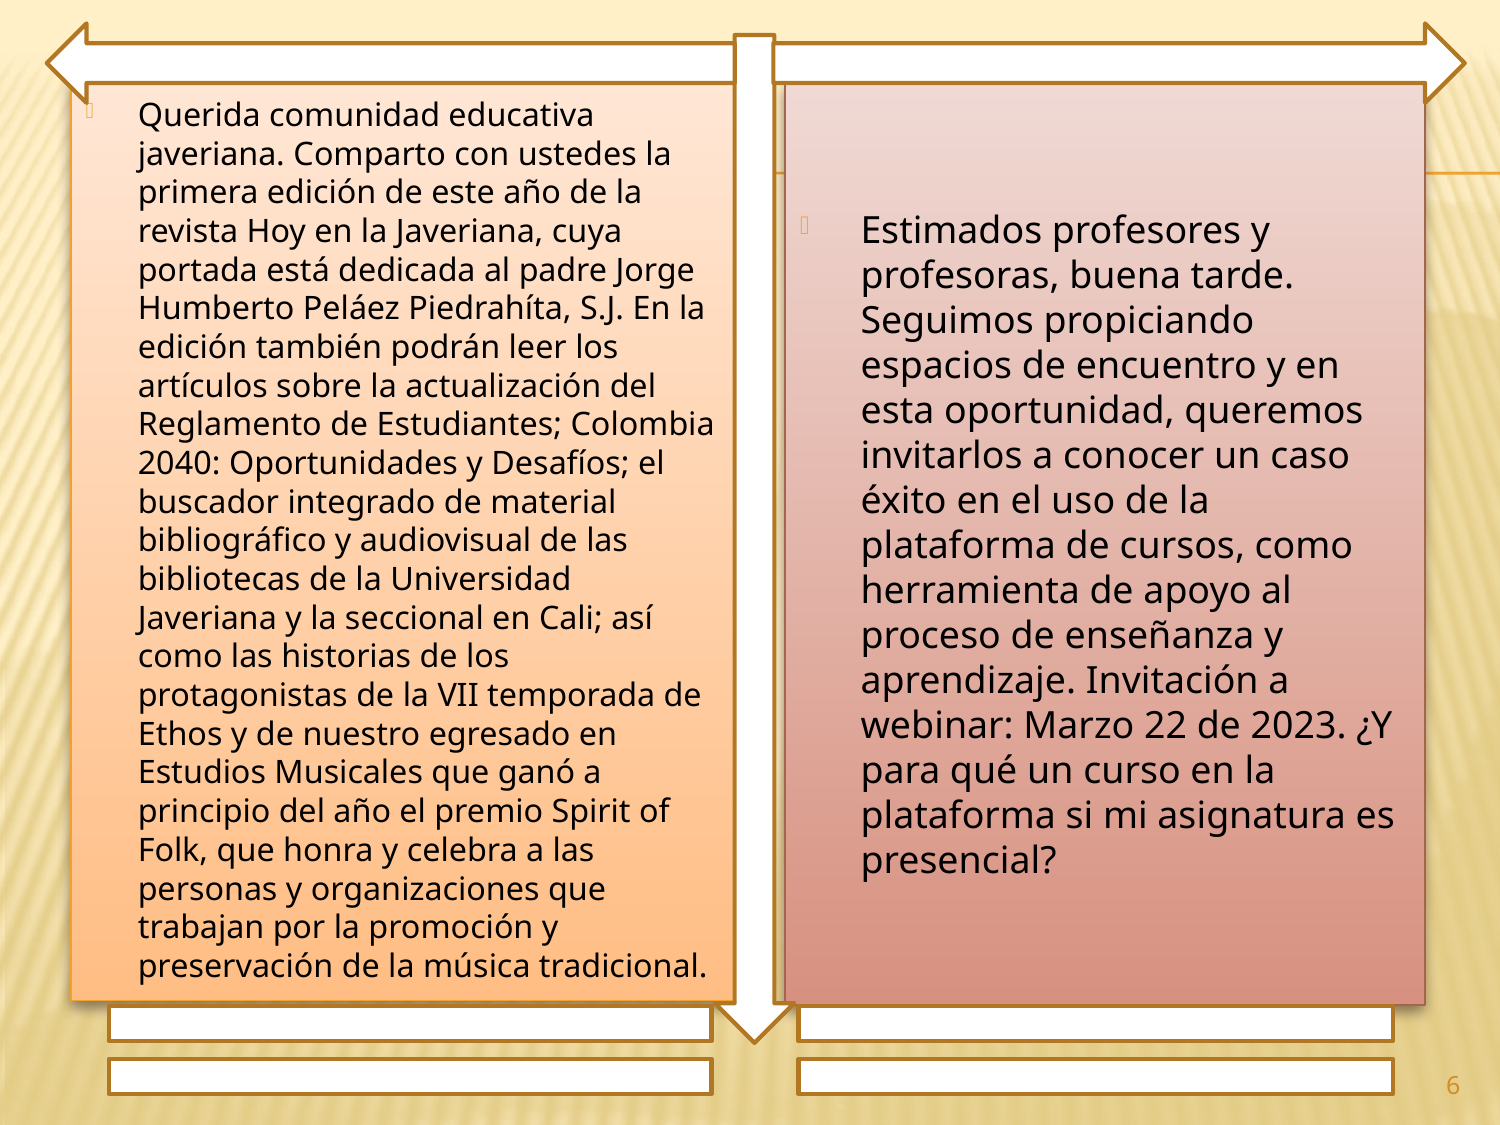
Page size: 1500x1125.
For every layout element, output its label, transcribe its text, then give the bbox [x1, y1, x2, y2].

slide_number 6 [1350, 1062, 1475, 1103]
text_box [796, 1004, 1395, 1043]
text_box [44, 21, 737, 105]
text_box [107, 1004, 714, 1043]
text_box [771, 21, 1467, 105]
text_box [712, 32, 797, 1046]
text_box [107, 1057, 714, 1096]
list Querida comunidad educativa javeriana. Comparto con ustedes la primera edición de este año de la revista Hoy en la Javeriana, cuya portada está dedicada al padre Jorge Humberto Peláez Piedrahíta, S.J. En la edición también podrán leer los artículos sobre la actualización del Reglamento de Estudiantes; Colombia 2040: Oportunidades y Desafíos; el buscador integrado de material bibliográfico y audiovisual de las bibliotecas de la Universidad Javeriana y la seccional en Cali; así como las historias de los protagonistas de la VII temporada de Ethos y de nuestro egresado en Estudios Musicales que ganó a principio del año el premio Spirit of Folk, que honra y celebra a las personas y organizaciones que trabajan por la promoción y preservación de la música tradicional. [70, 86, 732, 1001]
text_box [796, 1057, 1395, 1096]
list Estimados profesores y profesoras, buena tarde. Seguimos propiciando espacios de encuentro y en esta oportunidad, queremos invitarlos a conocer un caso éxito en el uso de la plataforma de cursos, como herramienta de apoyo al proceso de enseñanza y aprendizaje. Invitación a webinar: Marzo 22 de 2023. ¿Y para qué un curso en la plataforma si mi asignatura es presencial? [784, 86, 1426, 1006]
